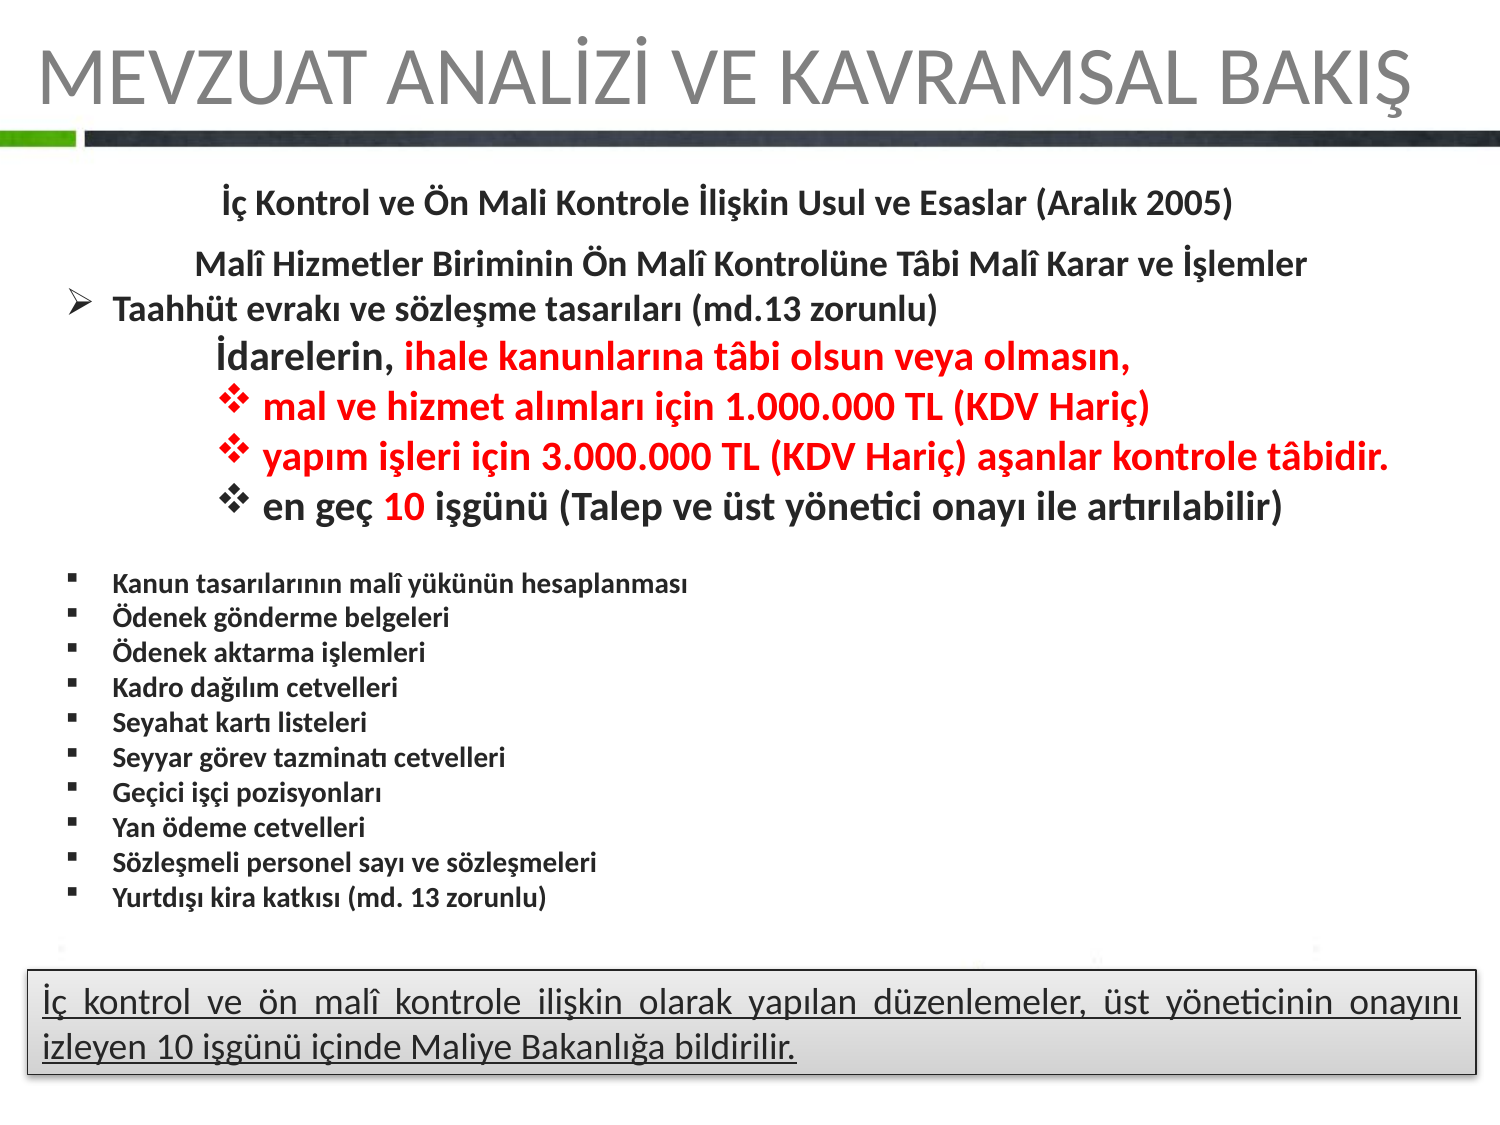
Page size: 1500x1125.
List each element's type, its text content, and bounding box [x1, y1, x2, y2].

text_box İç Kontrol ve Ön Mali Kontrole İlişkin Usul ve Esaslar (Aralık 2005) [123, 170, 1333, 231]
picture [0, 0, 1500, 1125]
text_box İç kontrol ve ön malî kontrole ilişkin olarak yapılan düzenlemeler, üst yöneticinin onayını izleyen 10 işgünü içinde Maliye Bakanlığa bildirilir. [27, 969, 1477, 1075]
text_box MEVZUAT ANALİZİ VE KAVRAMSAL BAKIŞ [21, 0, 1493, 142]
text_box Malî Hizmetler Biriminin Ön Malî Kontrolüne Tâbi Malî Karar ve İşlemler Taahhüt evrakı ve sözleşme tasarıları (md.13 zorunlu) İdarelerin, ihale kanunlarına tâbi olsun veya olmasın, mal ve hizmet alımları için 1.000.000 TL (KDV Hariç) yapım işleri için 3.000.000 TL (KDV Hariç) aşanlar kontrole tâbidir. en geç 10 işgünü (Talep ve üst yönetici onayı ile artırılabilir) Kanun tasarılarının malî yükünün hesaplanması Ödenek gönderme belgeleri Ödenek aktarma işlemleri Kadro dağılım cetvelleri Seyahat kartı listeleri Seyyar görev tazminatı cetvelleri Geçici işçi pozisyonları Yan ödeme cetvelleri Sözleşmeli personel sayı ve sözleşmeleri Yurtdışı kira katkısı (md. 13 zorunlu) [50, 231, 1453, 921]
